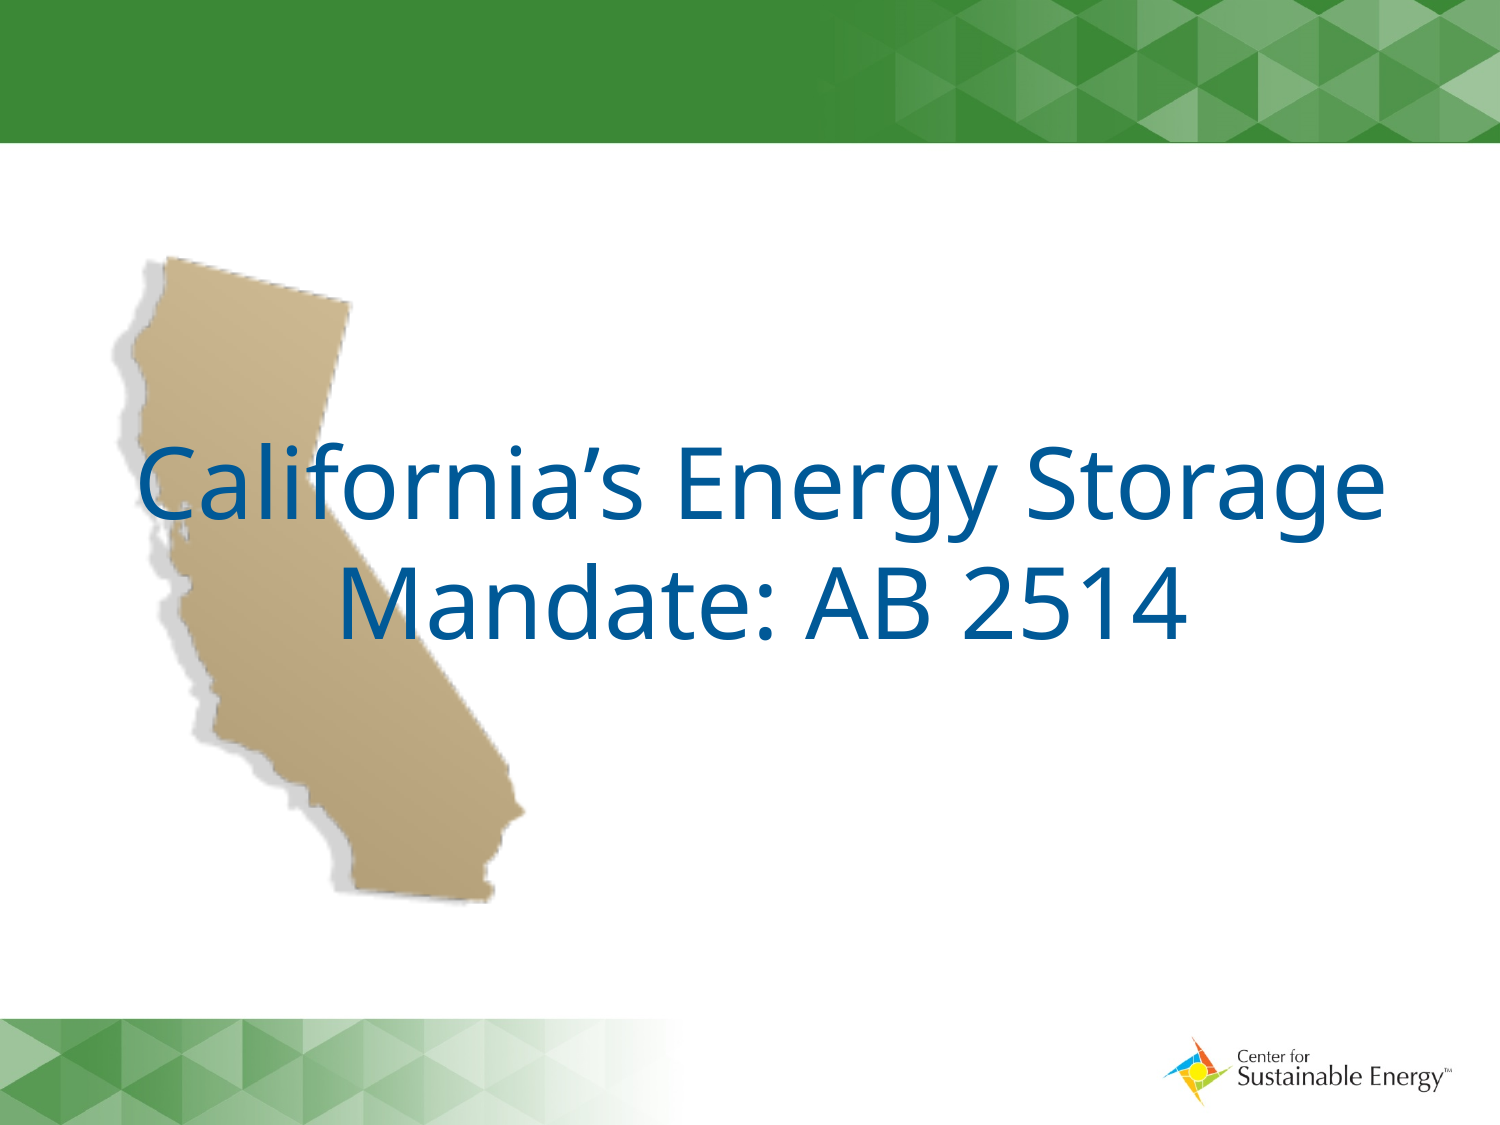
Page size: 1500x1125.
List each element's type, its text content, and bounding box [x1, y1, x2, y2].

text_box California’s Energy Storage Mandate: AB 2514 [870, 412, 1438, 918]
picture [0, 0, 1500, 1125]
